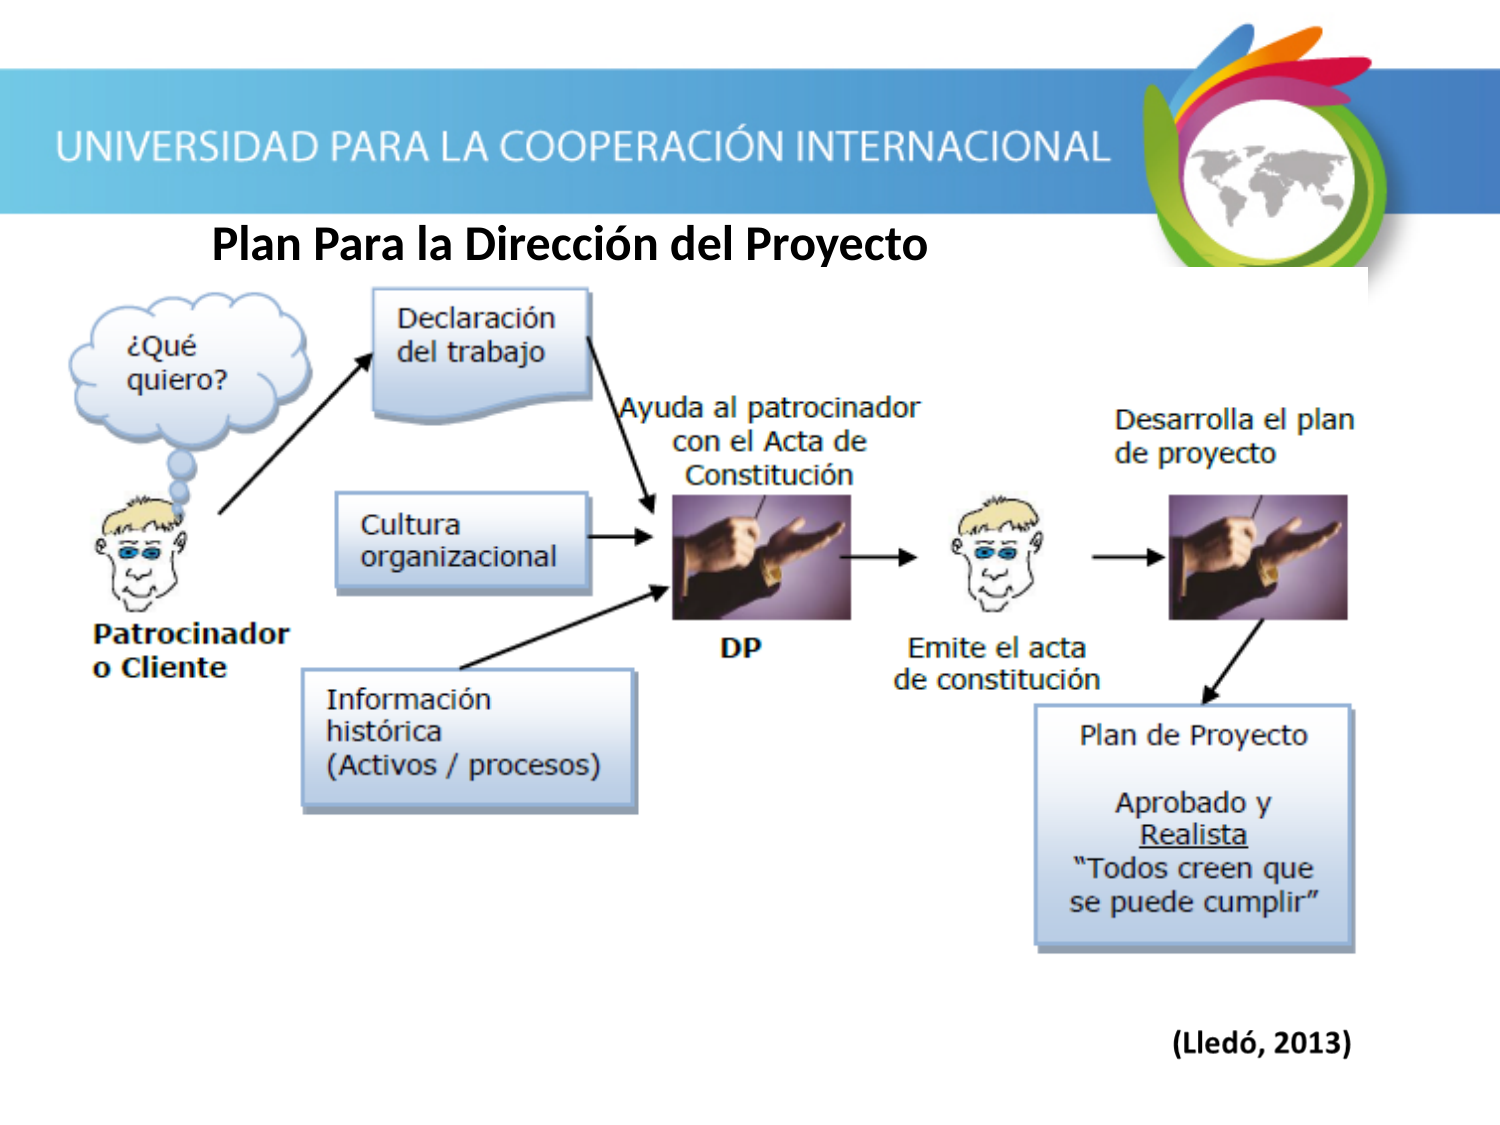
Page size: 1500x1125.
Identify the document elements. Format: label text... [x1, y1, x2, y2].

text_box Plan Para la Dirección del Proyecto [197, 203, 1500, 278]
picture [0, 0, 1500, 1125]
